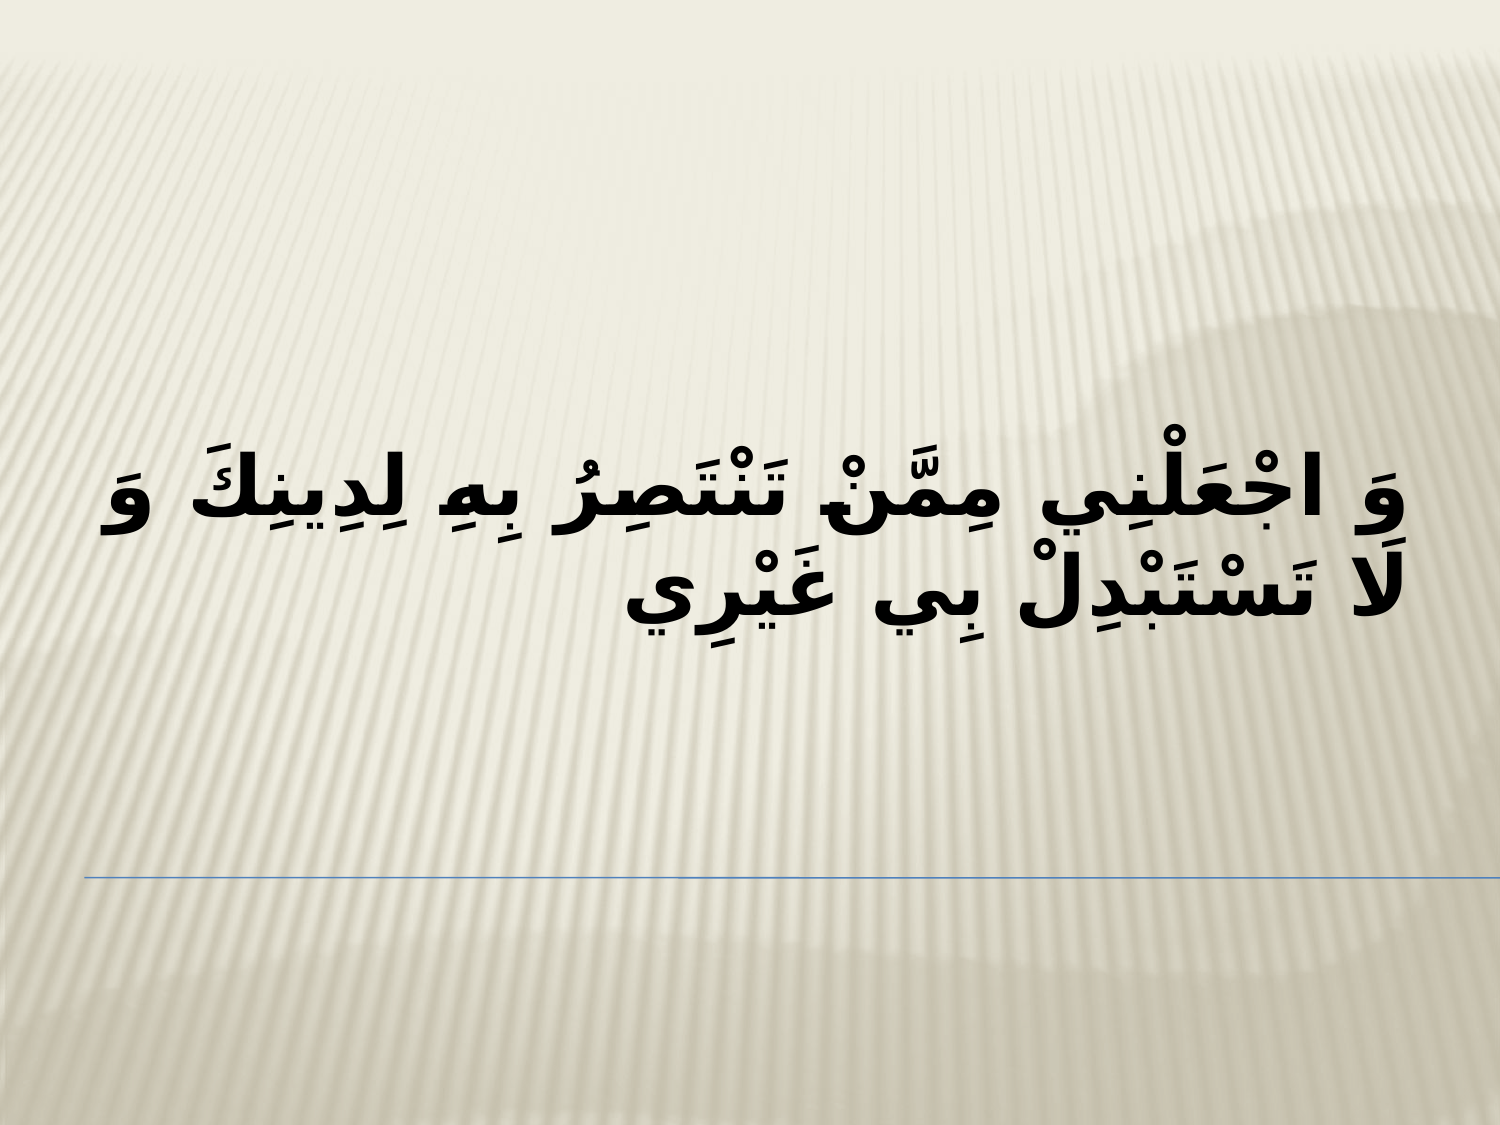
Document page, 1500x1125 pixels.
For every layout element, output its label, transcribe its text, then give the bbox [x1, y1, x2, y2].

text_box وَ اجْعَلْنِي مِمَّنْ تَنْتَصِرُ بِهِ لِدِينِكَ وَ لَا تَسْتَبْدِلْ بِي غَيْرِي‏ [87, 424, 1425, 640]
